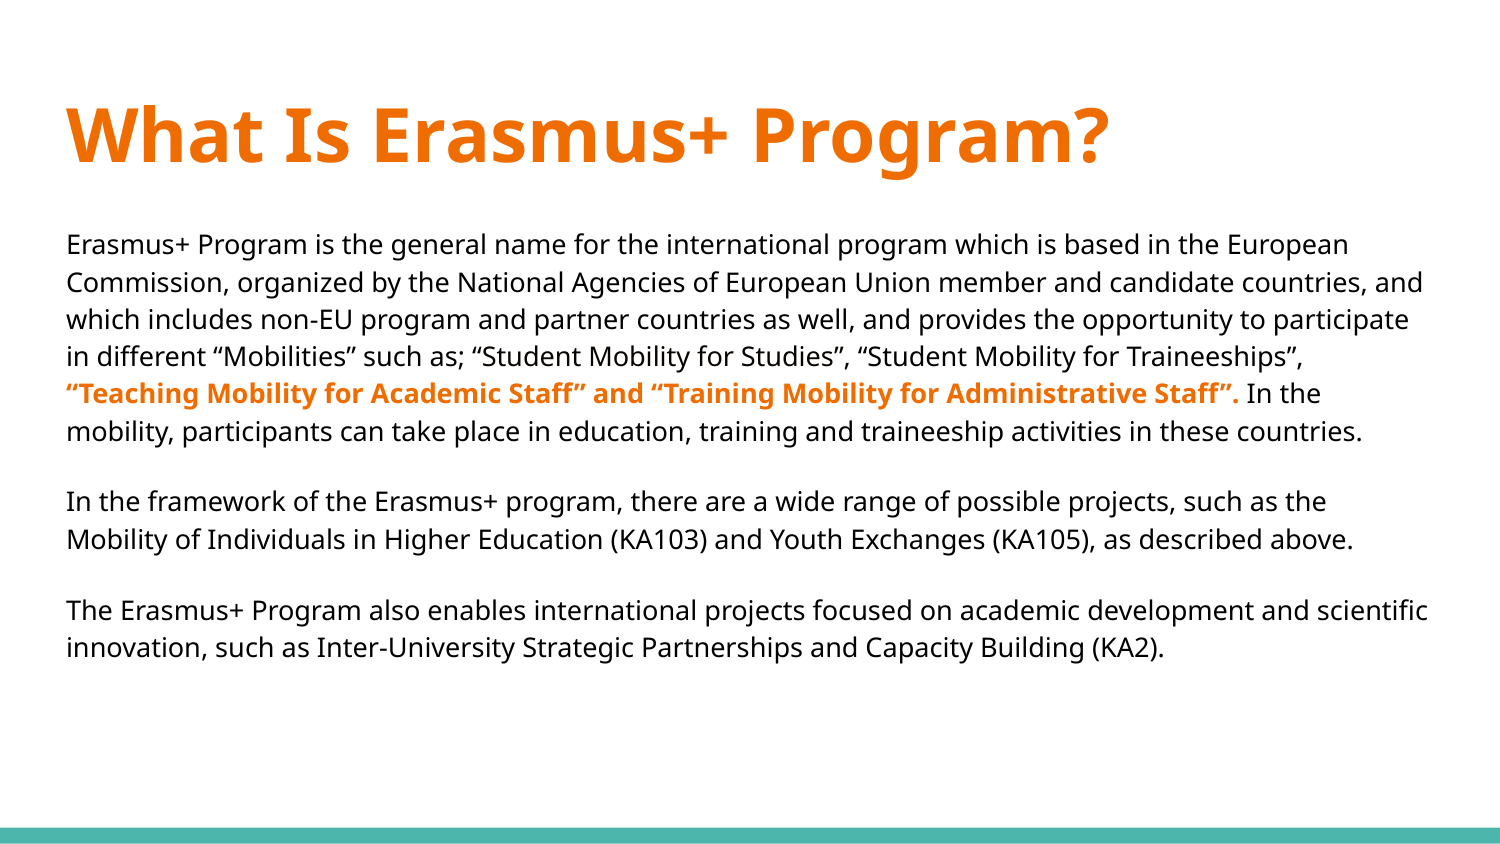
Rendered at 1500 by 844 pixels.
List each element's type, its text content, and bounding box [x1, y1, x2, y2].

list Erasmus+ Program is the general name for the international program which is based in the European Commission, organized by the National Agencies of European Union member and candidate countries, and which includes non-EU program and partner countries as well, and provides the opportunity to participate in different “Mobilities” such as; “Student Mobility for Studies”, “Student Mobility for Traineeships”, “Teaching Mobility for Academic Staff” and “Training Mobility for Administrative Staff”. In the mobility, participants can take place in education, training and traineeship activities in these countries. In the framework of the Erasmus+ program, there are a wide range of possible projects, such as the Mobility of Individuals in Higher Education (KA103) and Youth Exchanges (KA105), as described above. The Erasmus+ Program also enables international projects focused on academic development and scientific innovation, such as Inter-University Strategic Partnerships and Capacity Building (KA2). [51, 207, 1449, 734]
title What Is Erasmus+ Program? [51, 72, 1449, 189]
